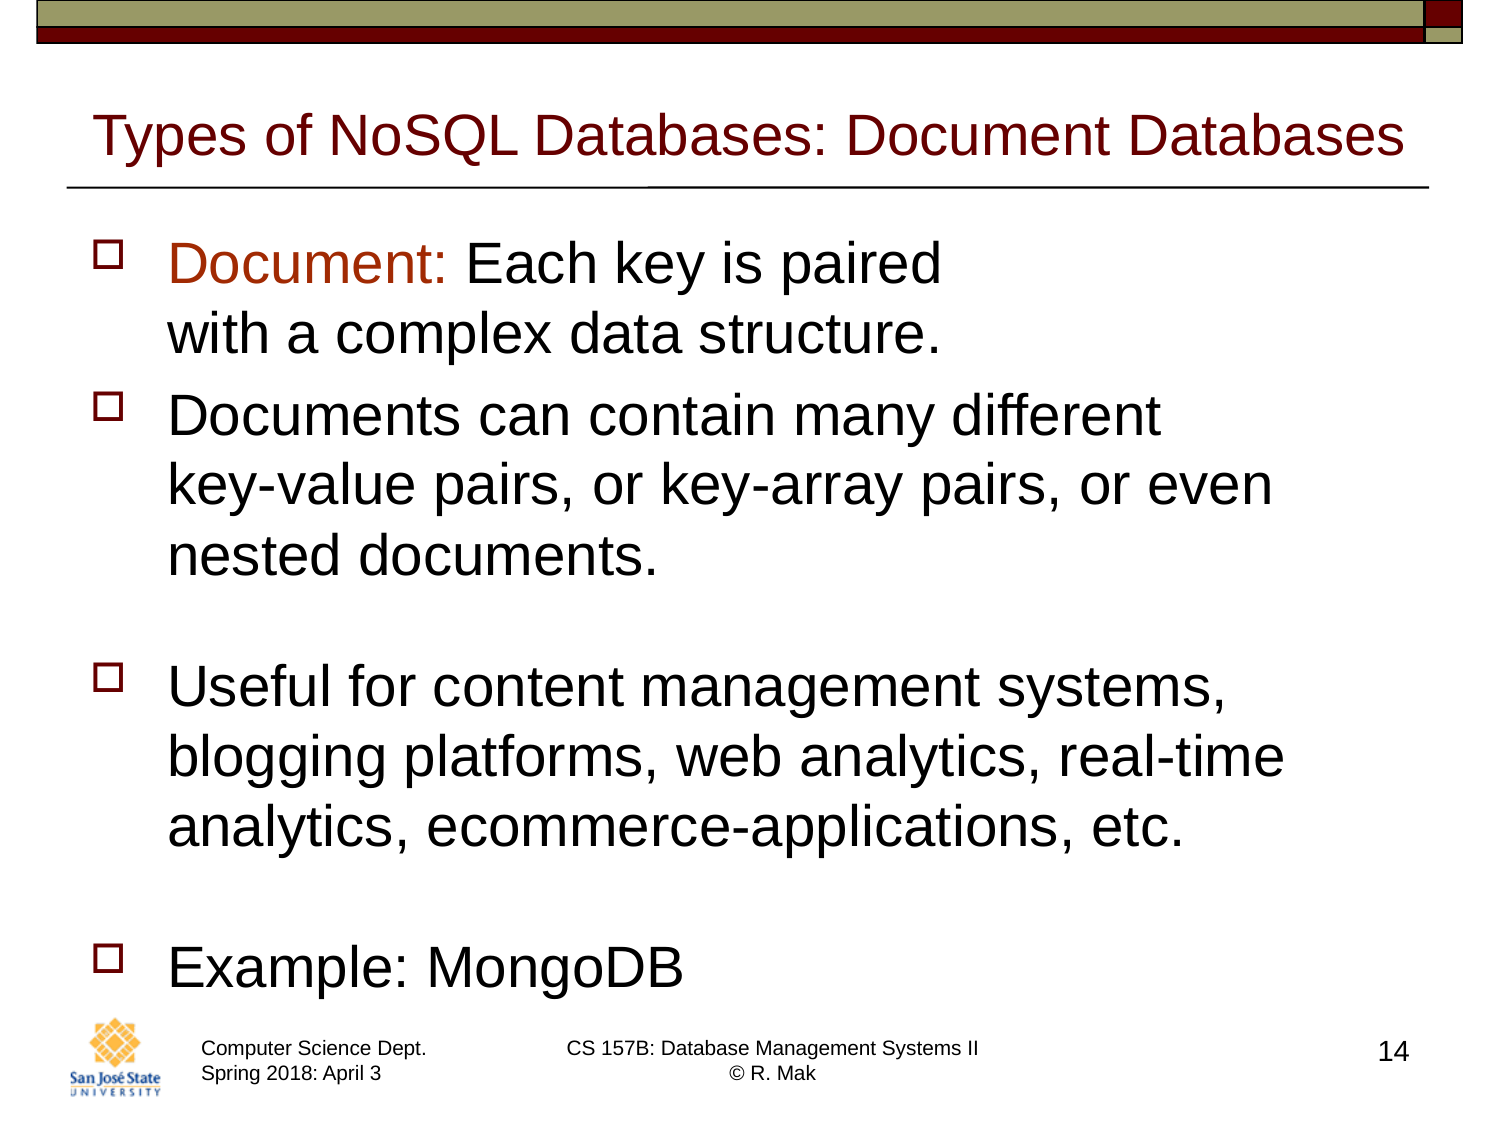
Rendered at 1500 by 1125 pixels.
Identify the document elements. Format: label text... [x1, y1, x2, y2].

list Document: Each key is paired with a complex data structure. Documents can contain many different key-value pairs, or key-array pairs, or even nested documents. Useful for content management systems, blogging platforms, web analytics, real-time analytics, ecommerce-applications, etc. Example: MongoDB [75, 217, 1425, 998]
picture [60, 1012, 166, 1112]
slide_number 14 [1305, 1025, 1425, 1100]
title Types of NoSQL Databases: Document Databases [45, 67, 1455, 175]
